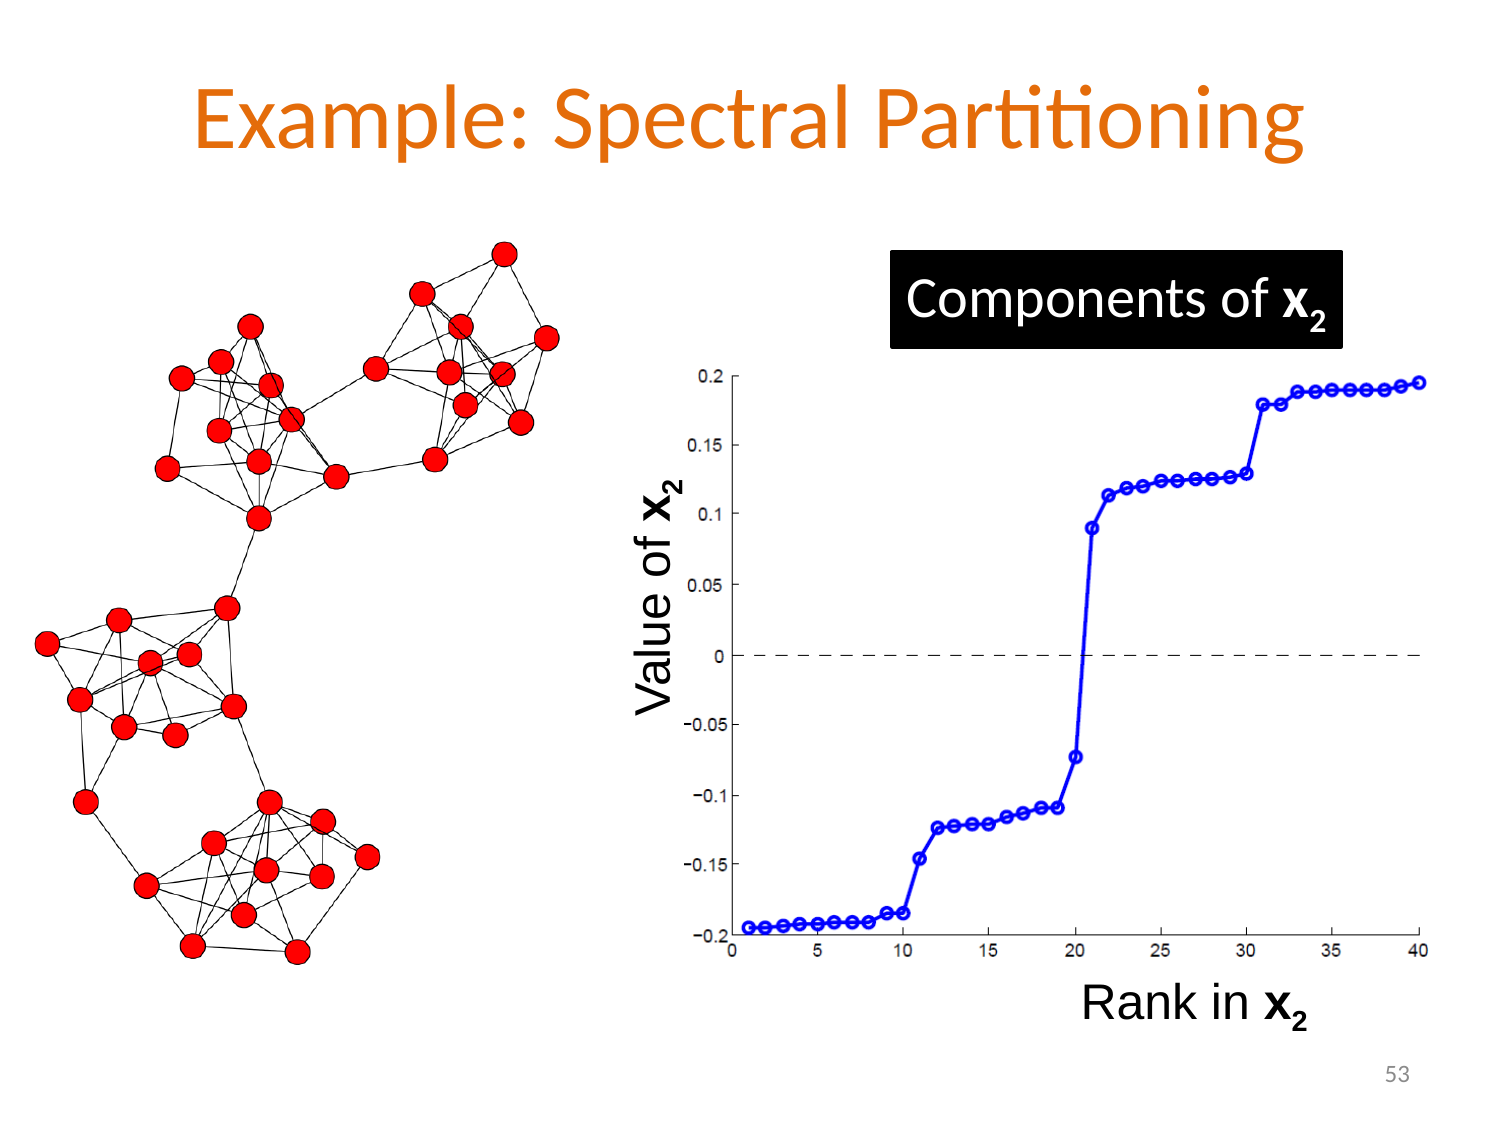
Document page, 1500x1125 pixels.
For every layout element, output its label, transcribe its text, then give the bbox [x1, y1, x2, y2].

slide_number 53 [1074, 1042, 1425, 1103]
text_box Components of x2 [890, 250, 1343, 348]
picture [29, 237, 563, 970]
title Example: Spectral Partitioning [75, 18, 1425, 206]
picture [684, 349, 1435, 973]
text_box Value of x2 [612, 464, 679, 732]
text_box Rank in x2 [1065, 982, 1323, 1045]
